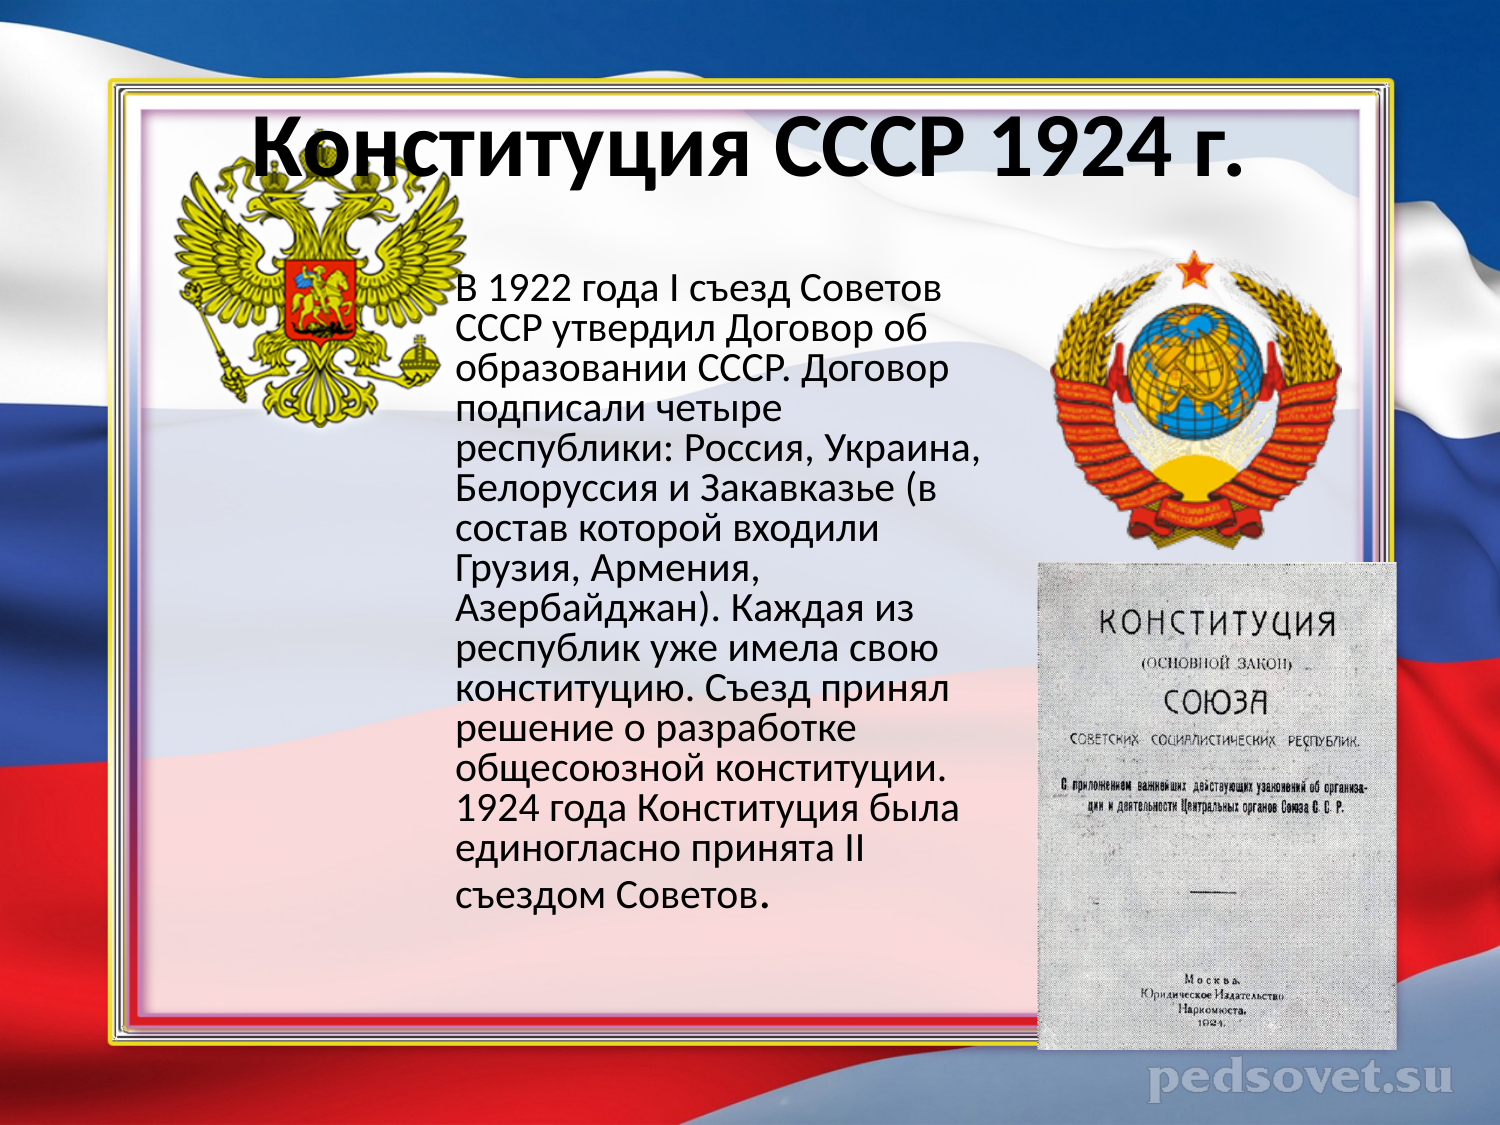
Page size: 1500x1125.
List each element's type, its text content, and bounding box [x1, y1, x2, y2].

picture [0, 0, 1500, 1125]
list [1037, 562, 1397, 1051]
title Конституция СССР 1924 г. [75, 45, 1425, 234]
list В 1922 года I съезд Советов СССР утвердил Договор об образовании СССР. Договор подписали четыре республики: Россия, Украина, Белоруссия и Закавказье (в состав которой входили Грузия, Армения, Азербайджан). Каждая из республик уже имела свою конституцию. Съезд принял решение о разработке общесоюзной конституции. 1924 года Конституция была единогласно принята II съездом Советов. [383, 262, 1022, 1063]
